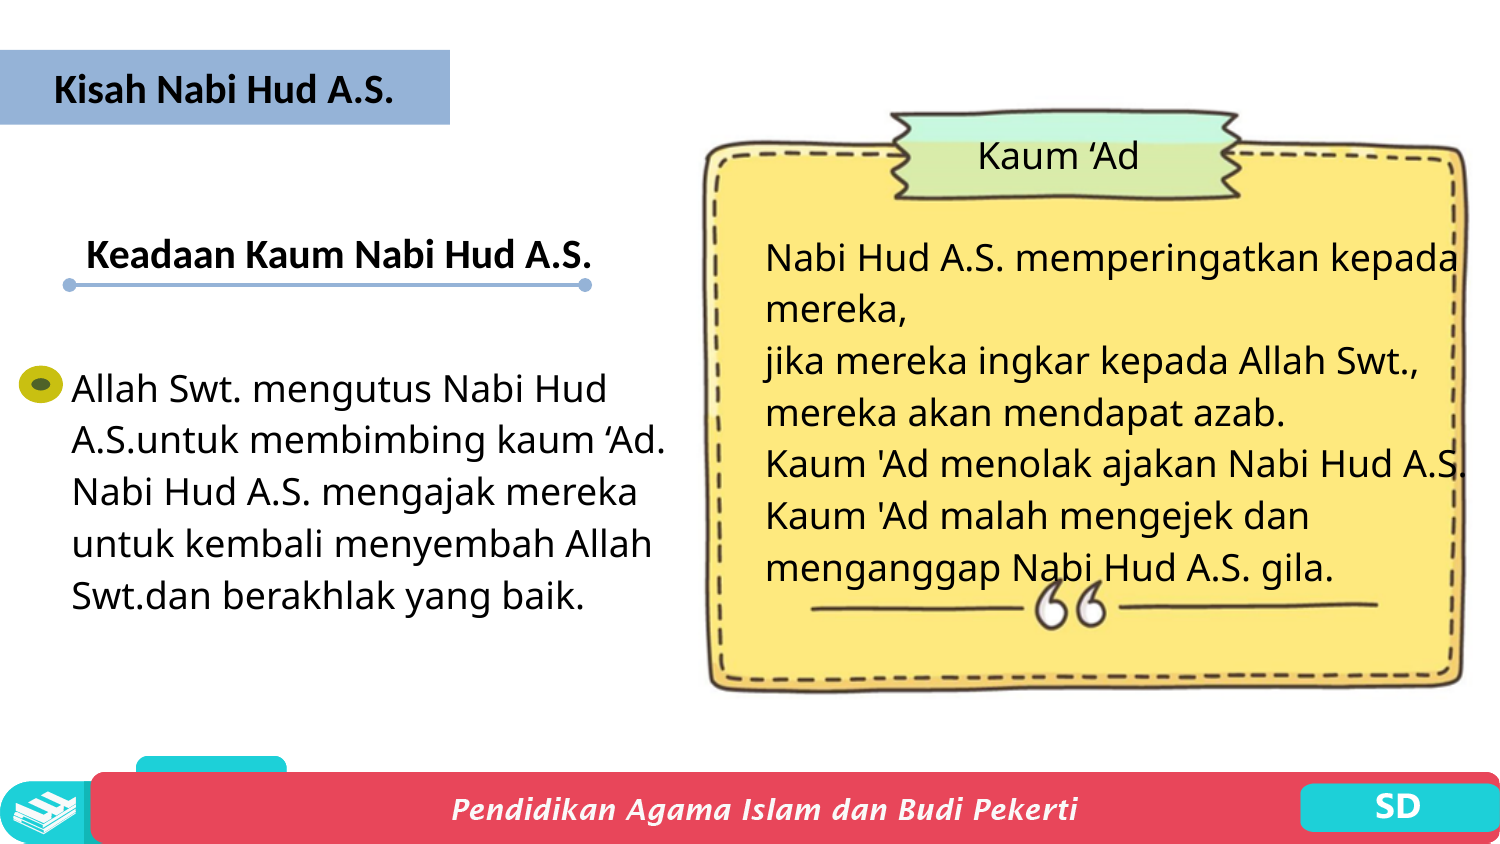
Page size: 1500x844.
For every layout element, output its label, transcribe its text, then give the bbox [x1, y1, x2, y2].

text_box Allah Swt. mengutus Nabi Hud A.S.untuk membimbing kaum ‘Ad. Nabi Hud A.S. mengajak mereka untuk kembali menyembah Allah Swt.dan berakhlak yang baik. [56, 350, 644, 624]
text_box [22, 369, 59, 399]
text_box Keadaan Kaum Nabi Hud A.S. [71, 219, 608, 285]
text_box Kisah Nabi Hud A.S. [0, 48, 452, 127]
picture [0, 55, 1500, 844]
